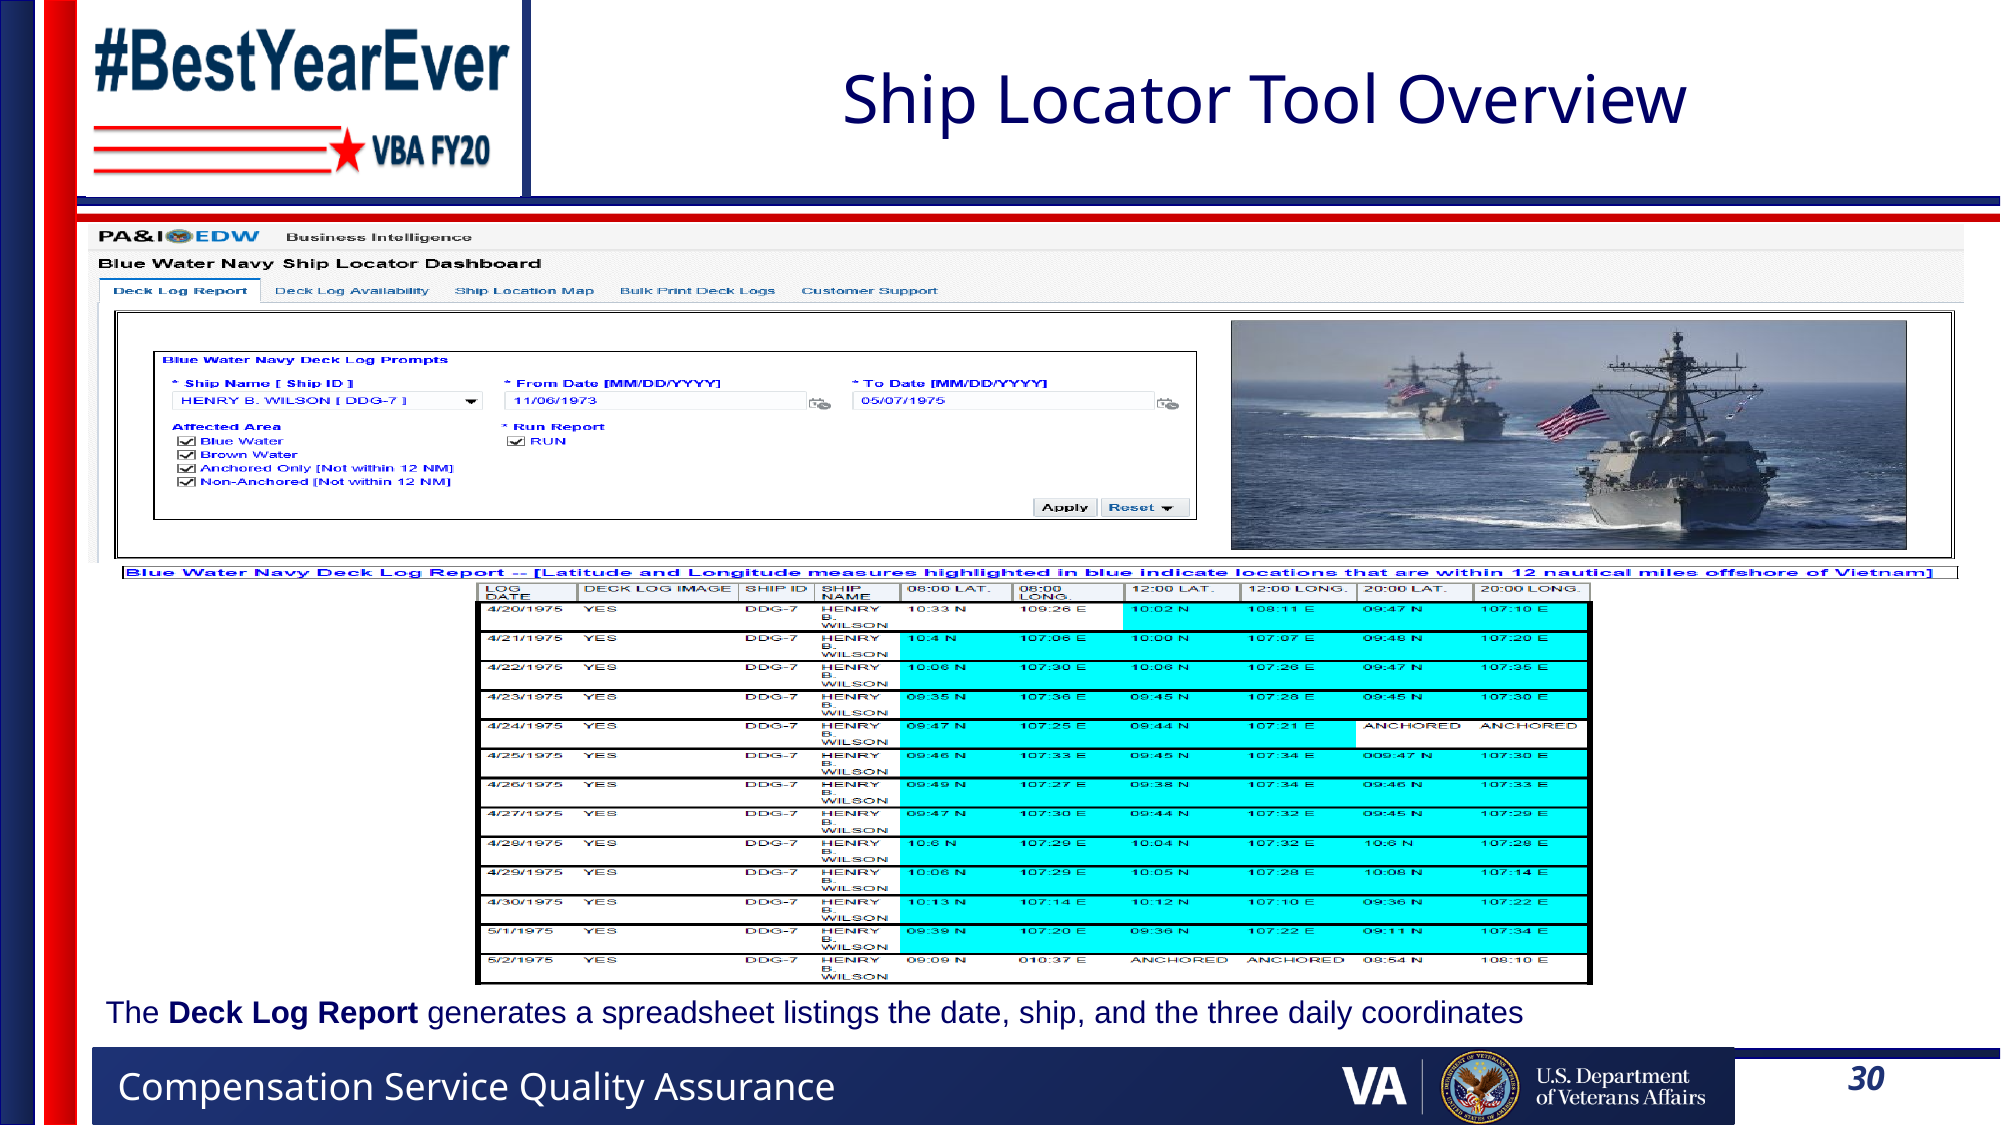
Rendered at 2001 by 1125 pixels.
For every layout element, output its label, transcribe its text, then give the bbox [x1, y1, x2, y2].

list The Deck Log Report generates a spreadsheet listings the date, ship, and the three daily coordinates [90, 984, 1938, 1043]
picture [1342, 1049, 1705, 1125]
picture [86, 8, 520, 197]
title Ship Locator Tool Overview [531, 0, 2000, 194]
picture [87, 224, 1964, 986]
slide_number 30 [1733, 1042, 2000, 1118]
